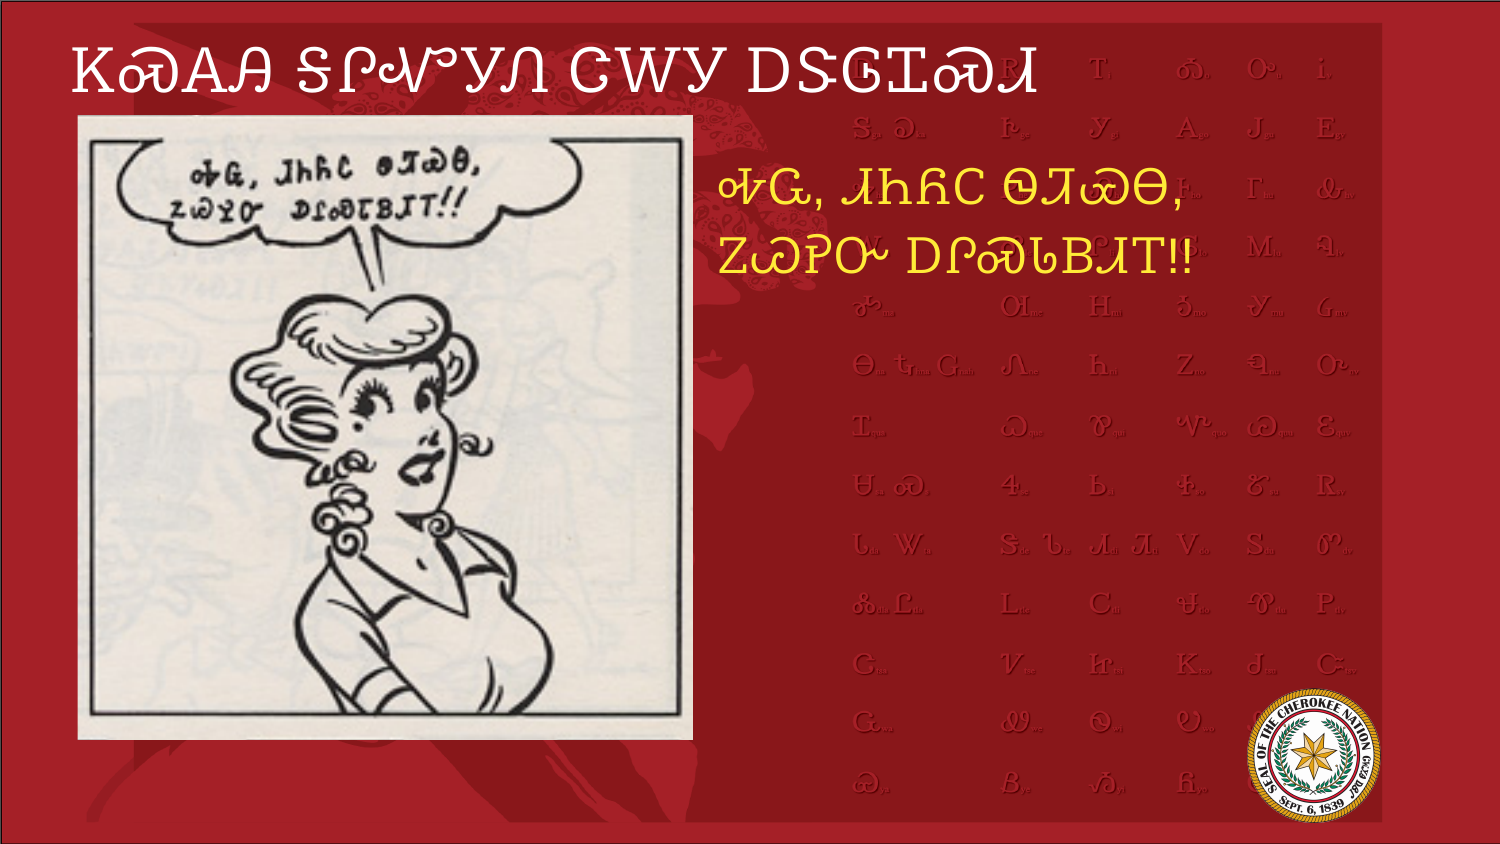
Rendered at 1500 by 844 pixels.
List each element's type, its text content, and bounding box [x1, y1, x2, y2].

title ᏦᏍᎪᎯ ᎦᎵᏉᎩᏁ ᏣᎳᎩ ᎠᏕᎶᏆᏍᏗ [53, 7, 1426, 121]
list ᎭᏩ, ᏗᏂᏲᏟ ᏫᏘᏯᎾ, ᏃᏊᎮᏅ ᎠᎵᏍᏓᏴᏗᎢ!! [702, 130, 1348, 795]
picture [0, 0, 1500, 844]
